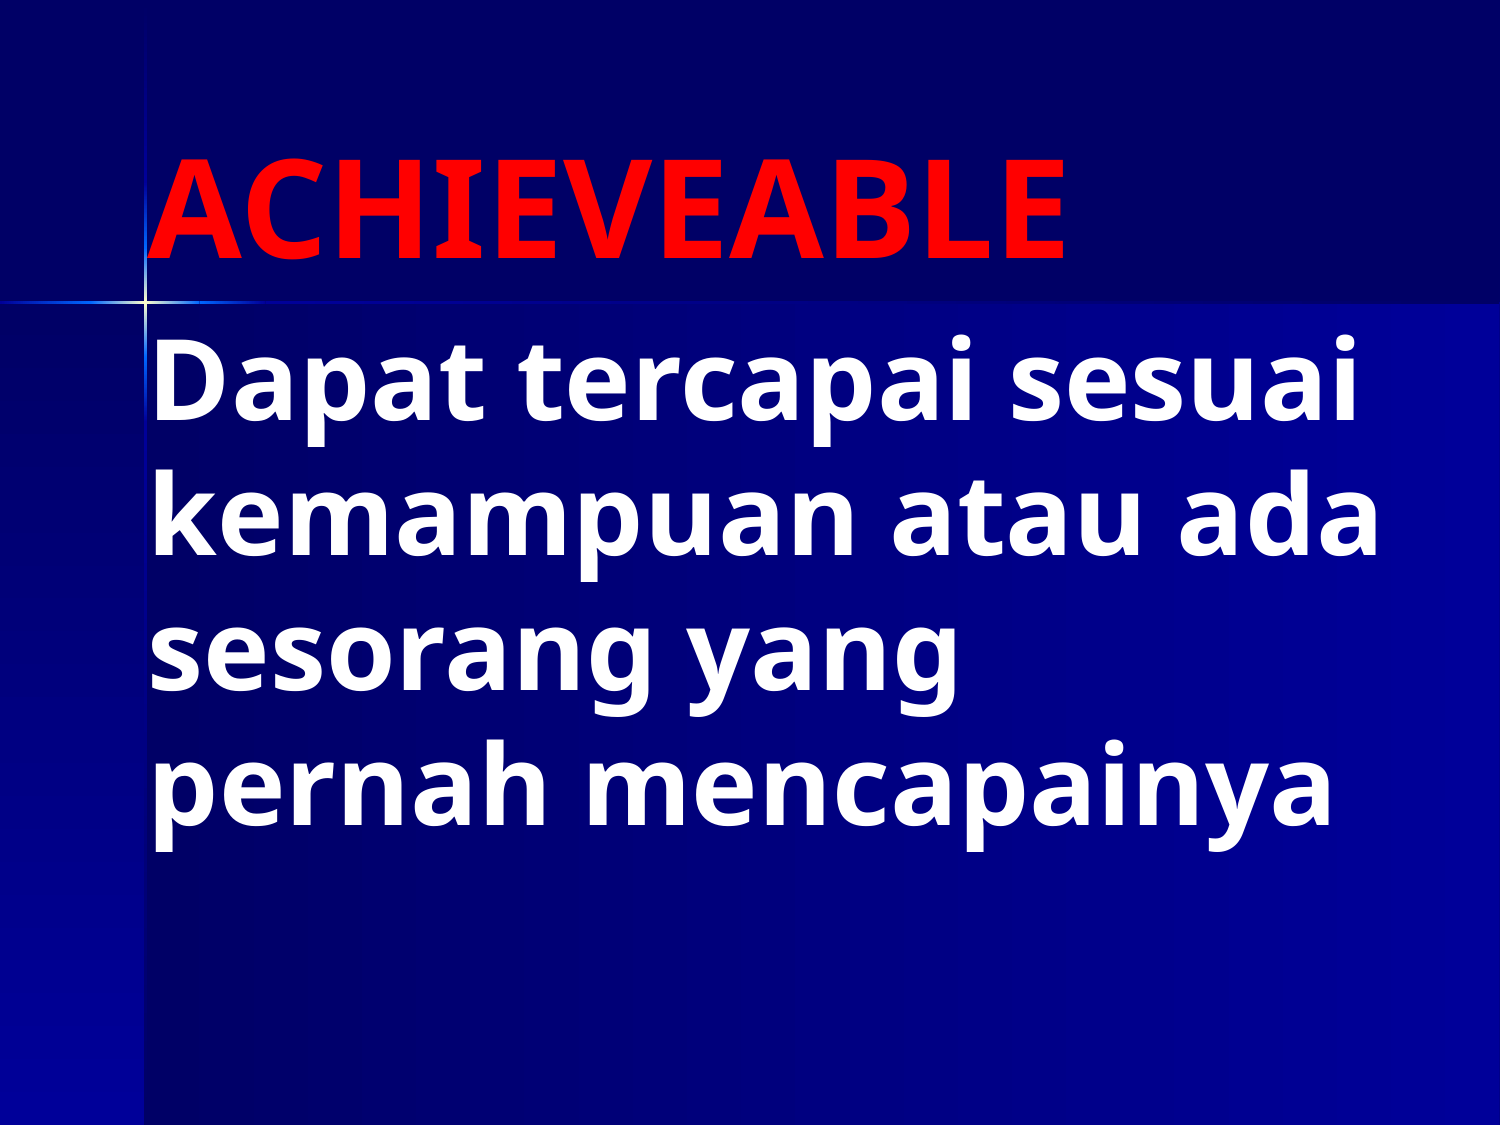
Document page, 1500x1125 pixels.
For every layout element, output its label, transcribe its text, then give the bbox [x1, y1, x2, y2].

text_box ACHIEVEABLE Dapat tercapai sesuai kemampuan atau ada sesorang yang pernah mencapainya [76, 113, 1414, 988]
